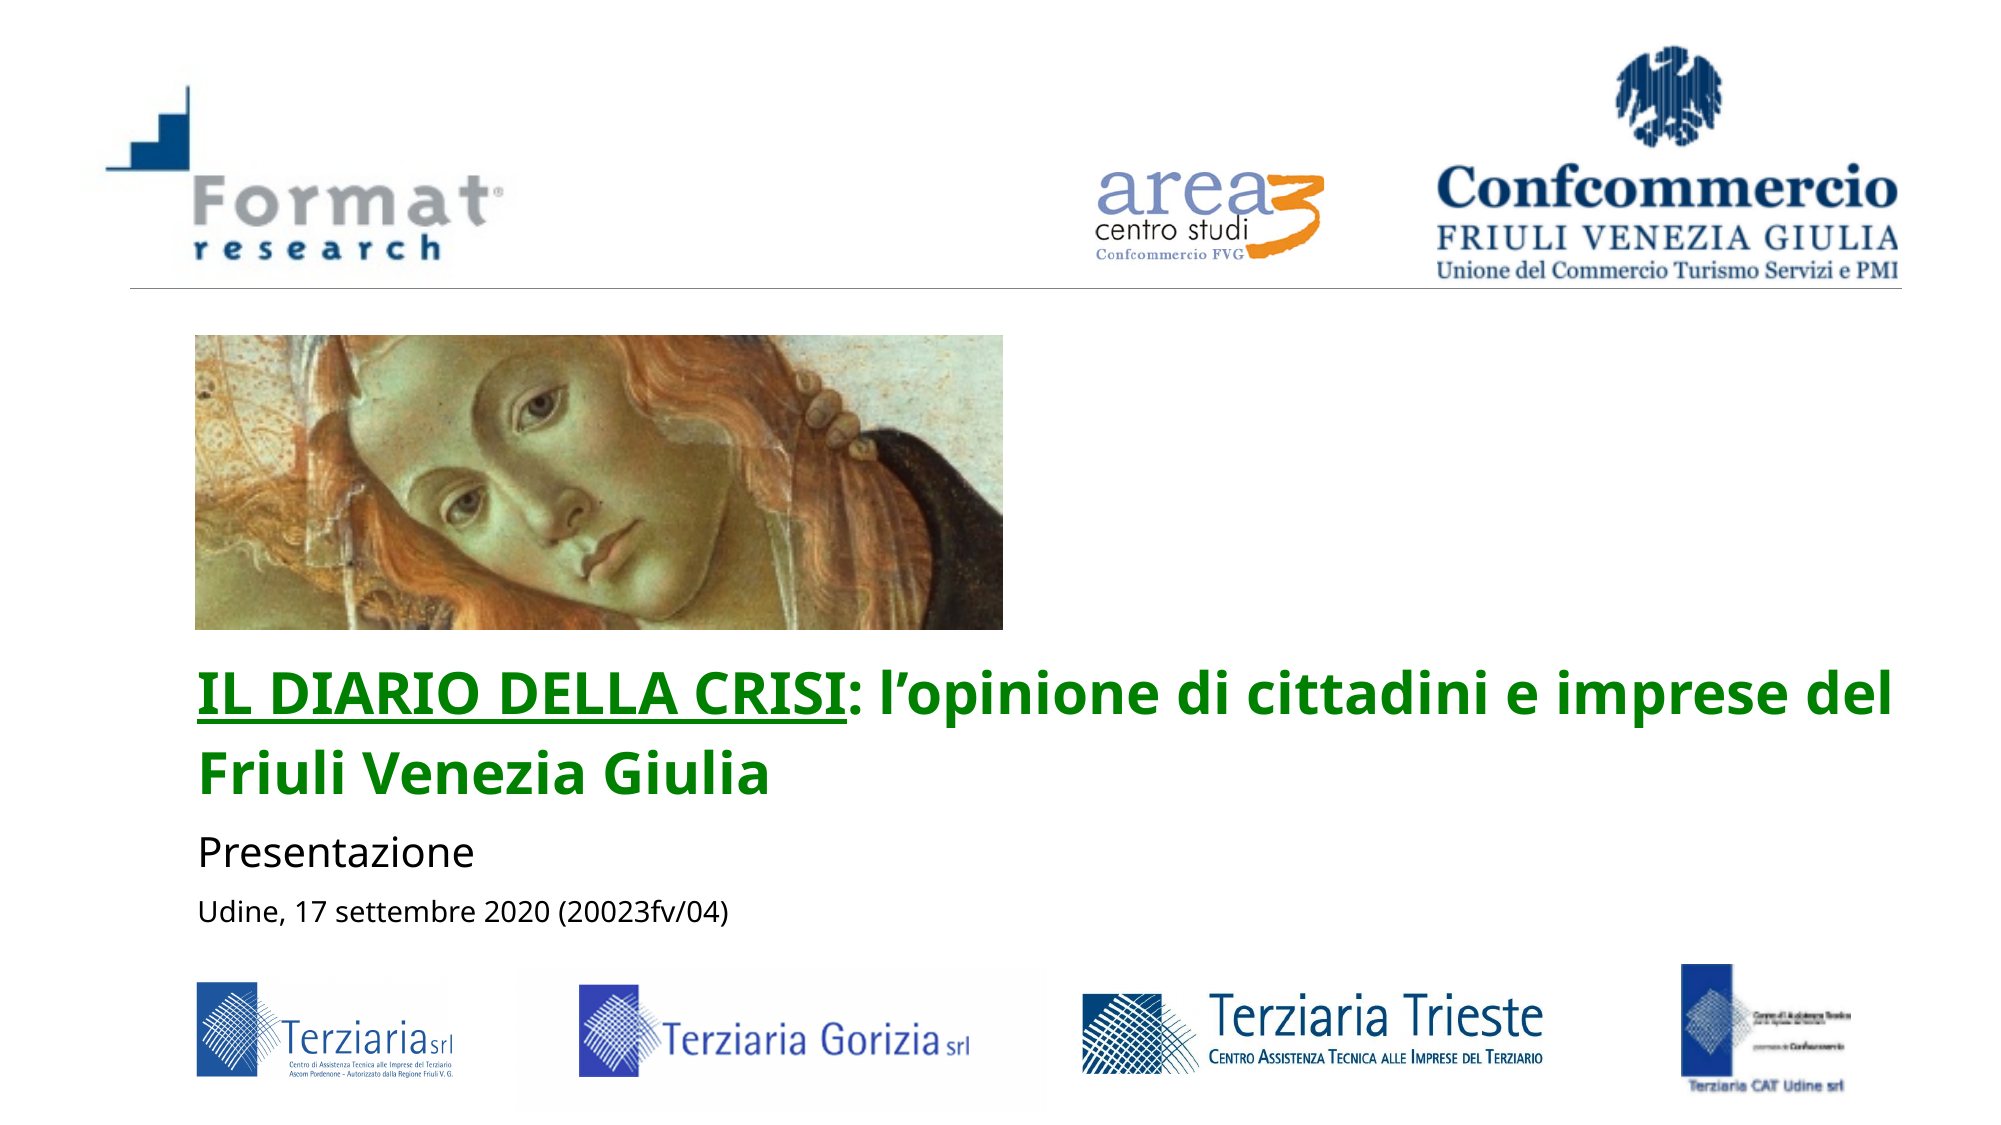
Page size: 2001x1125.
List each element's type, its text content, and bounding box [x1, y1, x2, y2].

picture [1082, 991, 1550, 1074]
picture [195, 335, 1004, 631]
picture [1094, 172, 1325, 271]
picture [194, 978, 455, 1082]
picture [1436, 42, 1898, 282]
text_box IL DIARIO DELLA CRISI: l’opinione di cittadini e imprese del Friuli Venezia Giulia Presentazione Udine, 17 settembre 2020 (20023fv/04) [182, 639, 1934, 936]
picture [1681, 963, 1851, 1096]
picture [515, 967, 1047, 1112]
picture [81, 66, 529, 280]
